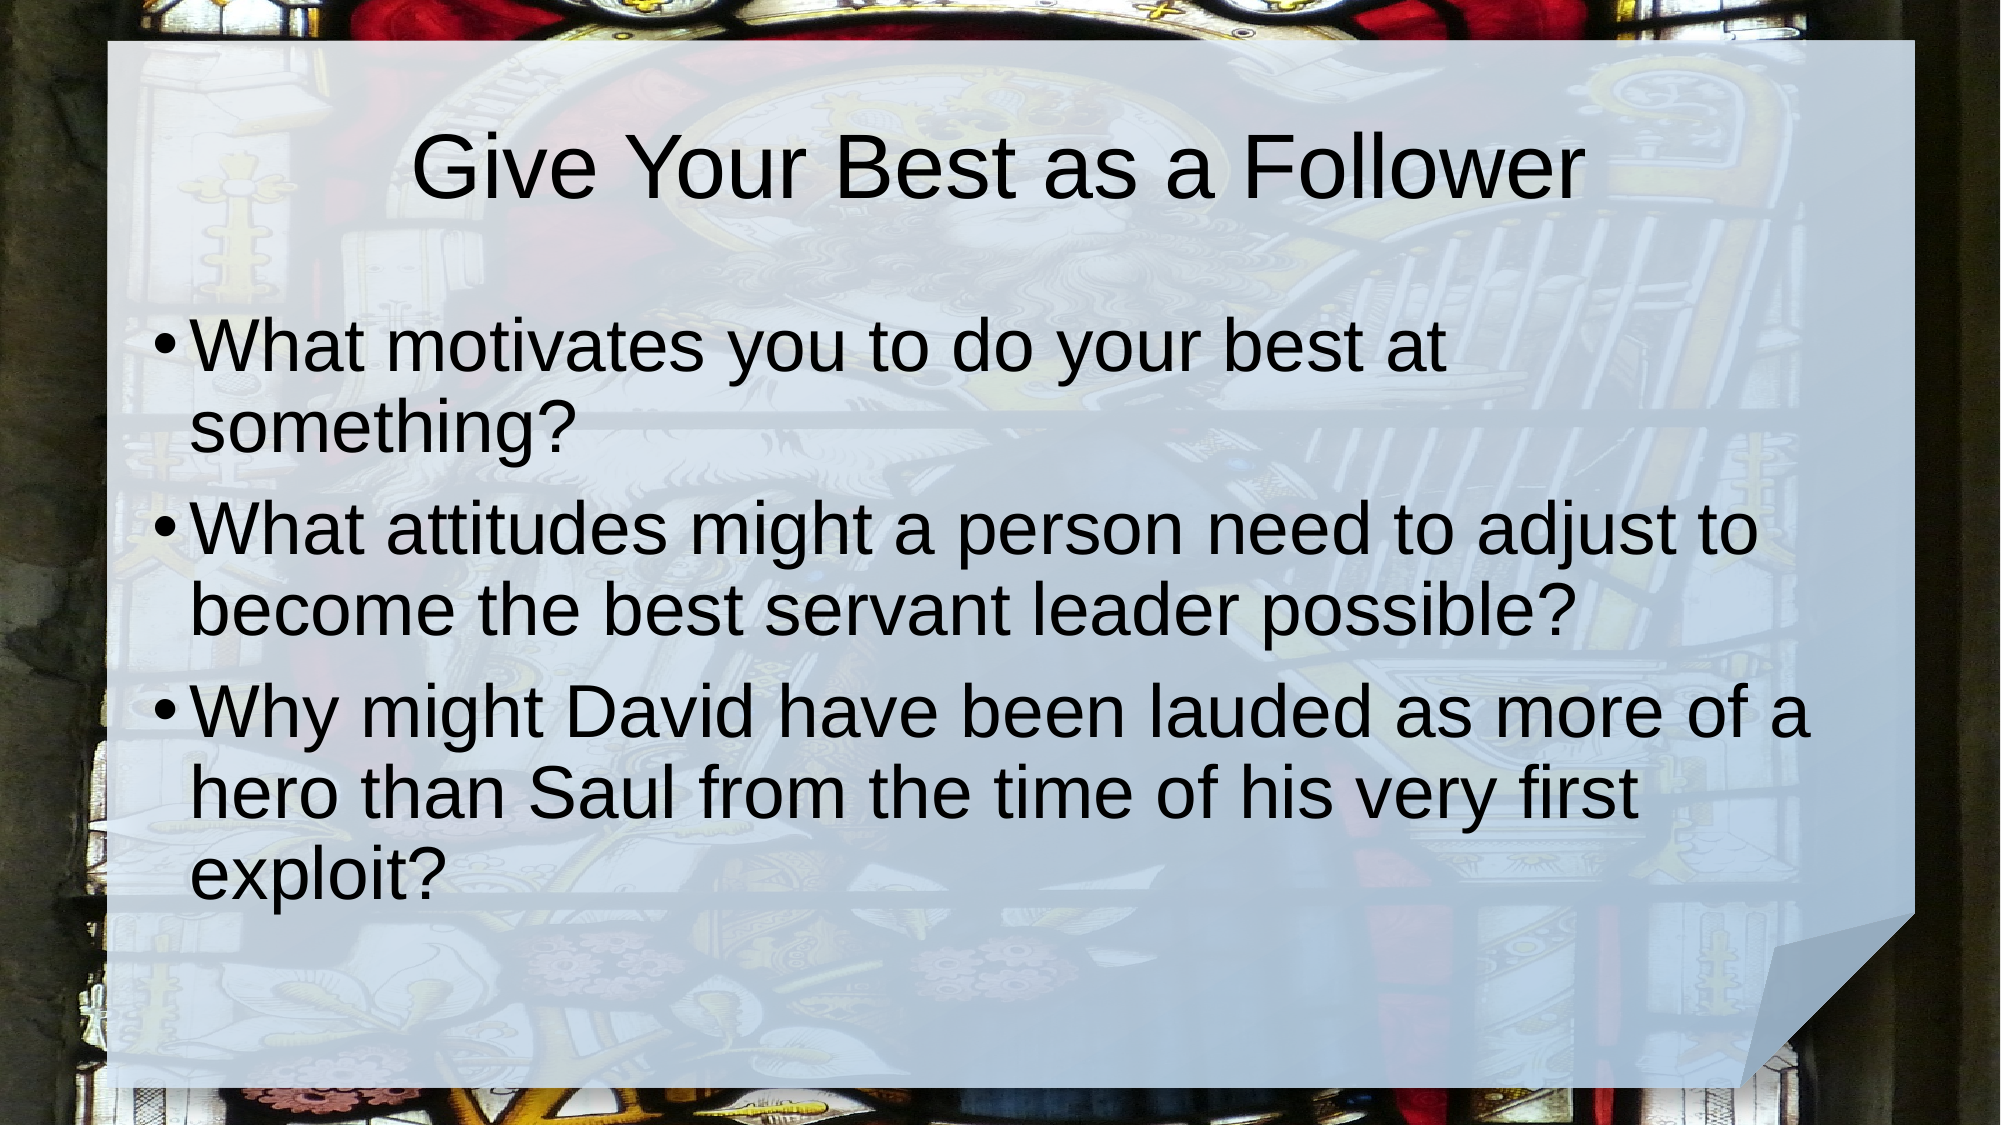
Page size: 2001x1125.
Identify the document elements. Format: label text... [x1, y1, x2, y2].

picture [0, 0, 2001, 1125]
title Give Your Best as a Follower [137, 59, 1863, 278]
list What motivates you to do your best at something? What attitudes might a person need to adjust to become the best servant leader possible? Why might David have been lauded as more of a hero than Saul from the time of his very first exploit? [137, 299, 1863, 1014]
